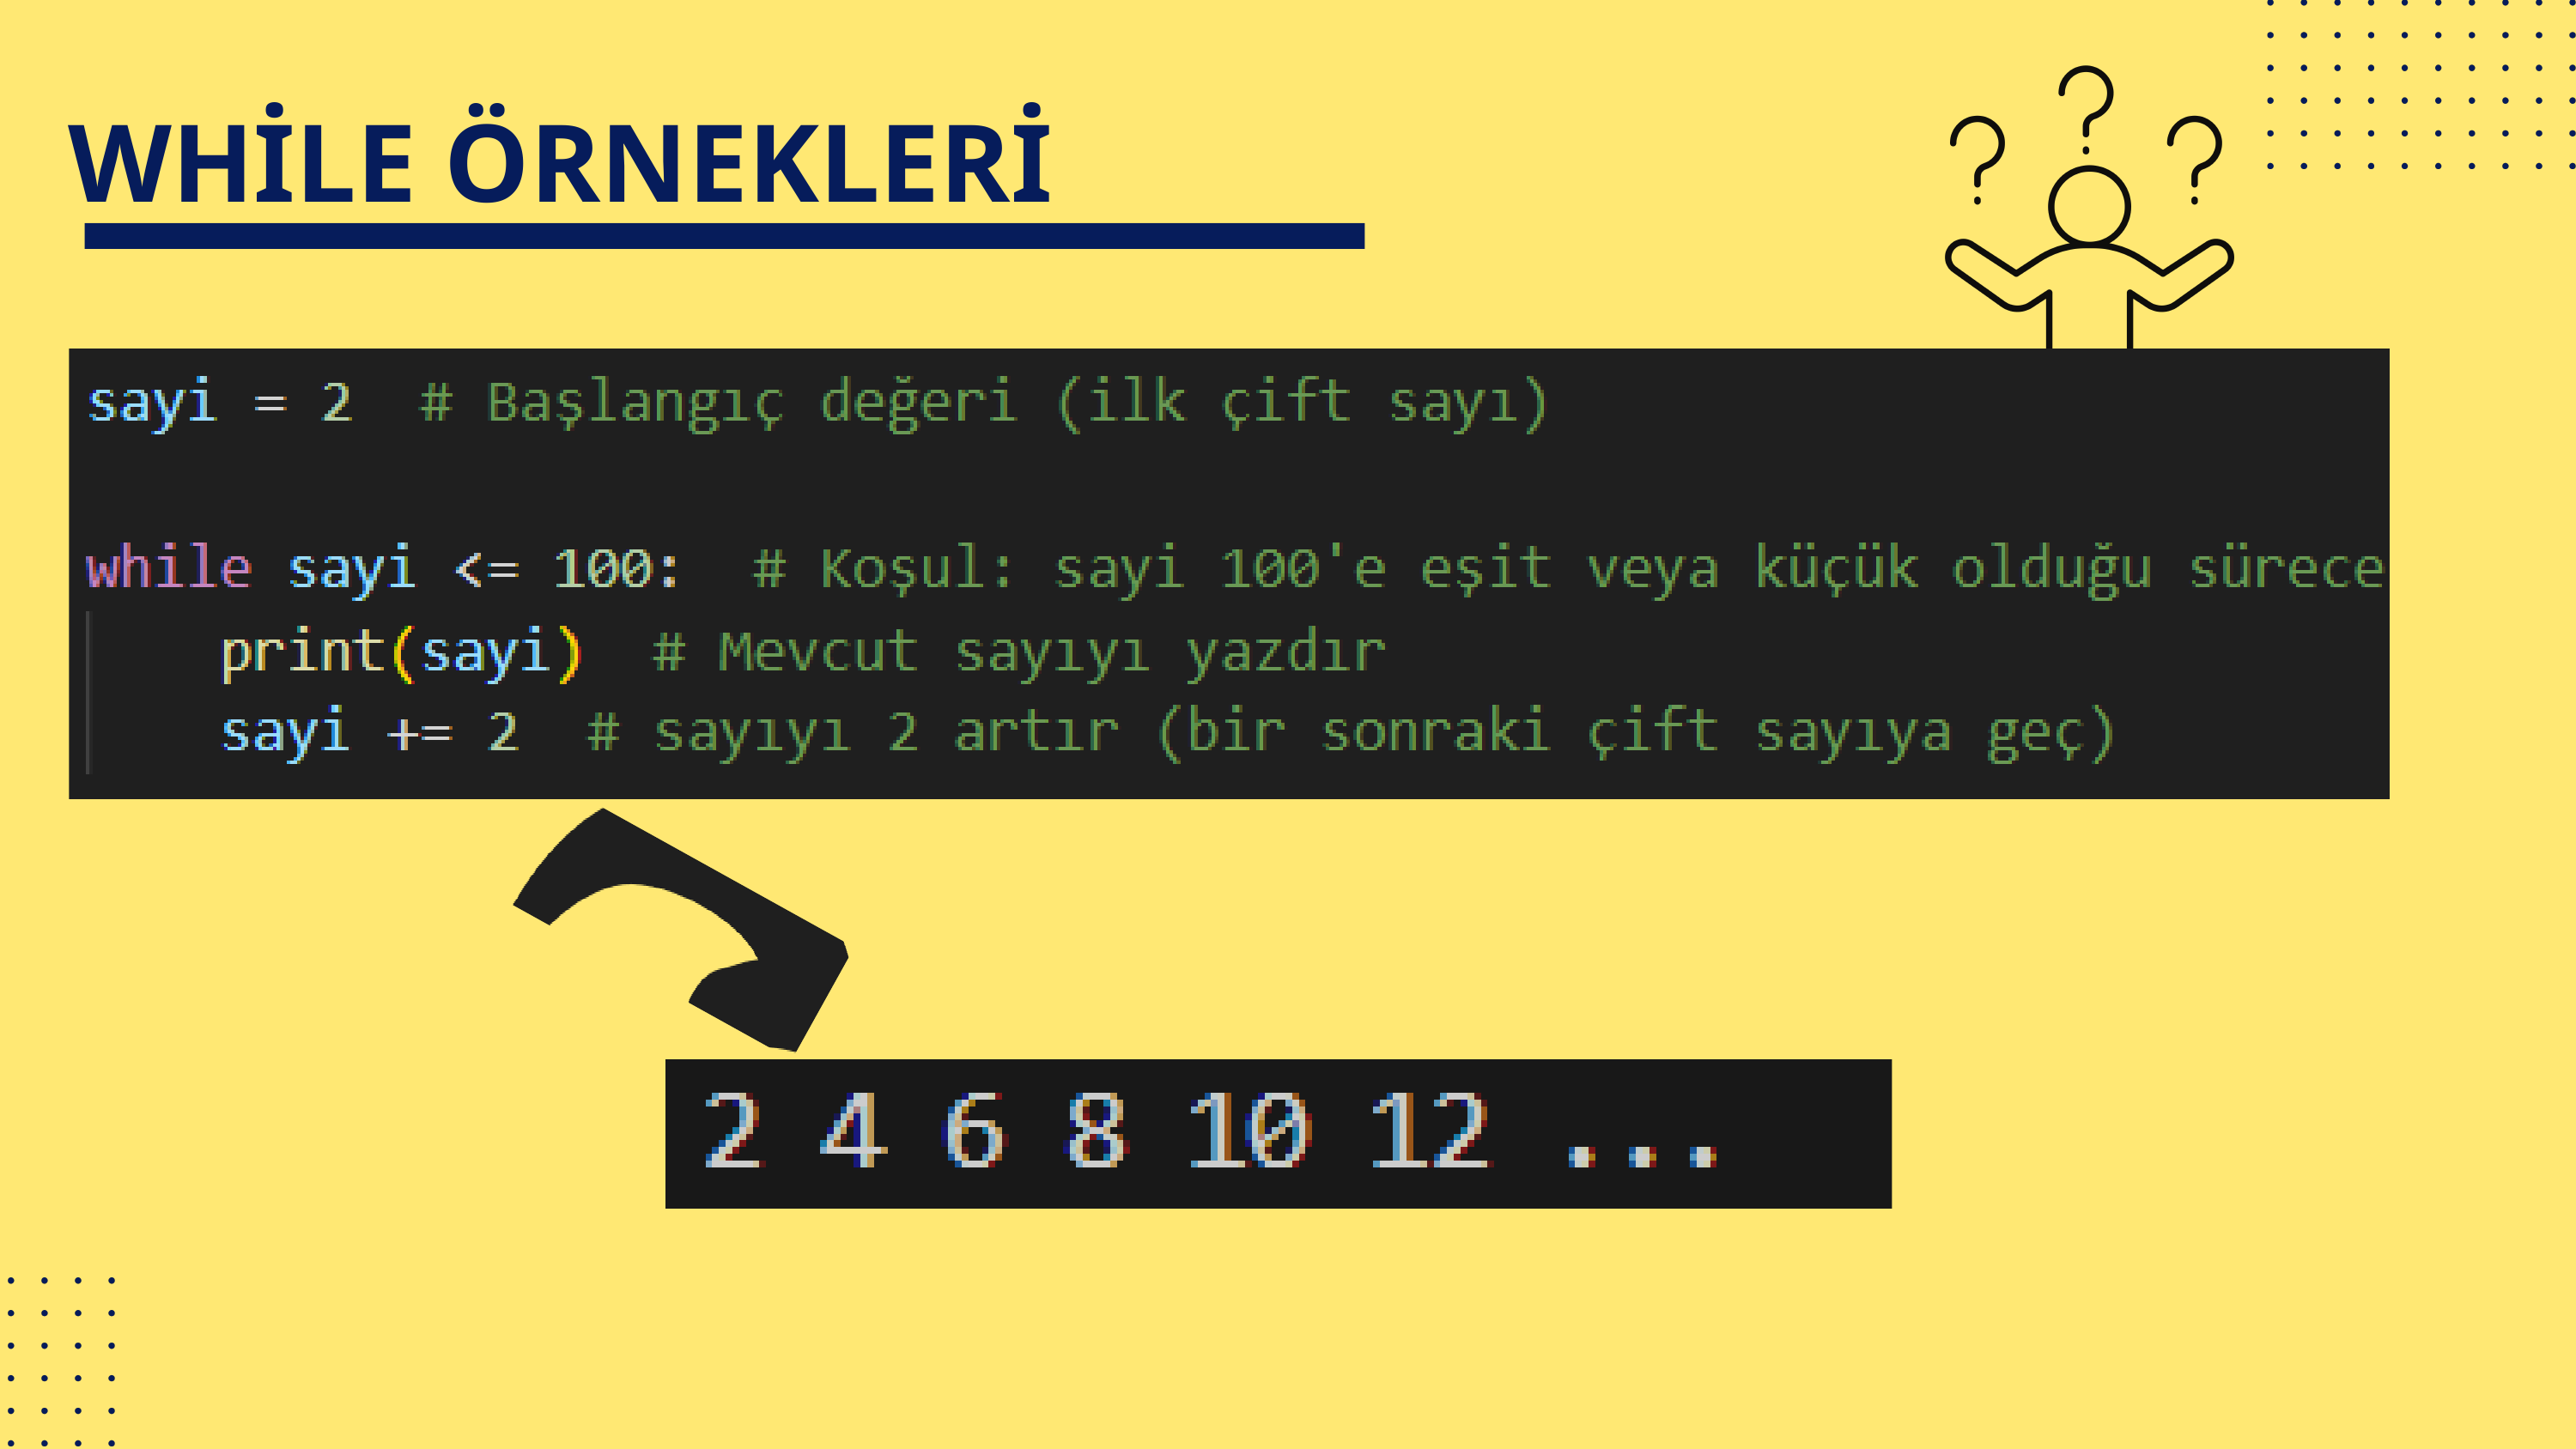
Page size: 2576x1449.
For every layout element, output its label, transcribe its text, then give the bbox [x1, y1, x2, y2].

text_box [1024, 103, 1040, 118]
text_box [2267, 0, 2576, 169]
text_box [0, 1277, 116, 1447]
text_box [477, 799, 854, 1059]
text_box [665, 1059, 1893, 1209]
text_box WHİLE ÖRNEKLERİ [68, 125, 1352, 224]
text_box [490, 104, 504, 117]
text_box [1942, 65, 2237, 349]
text_box [69, 349, 2390, 799]
text_box [469, 104, 483, 117]
text_box [69, 214, 1380, 249]
text_box [266, 103, 283, 118]
